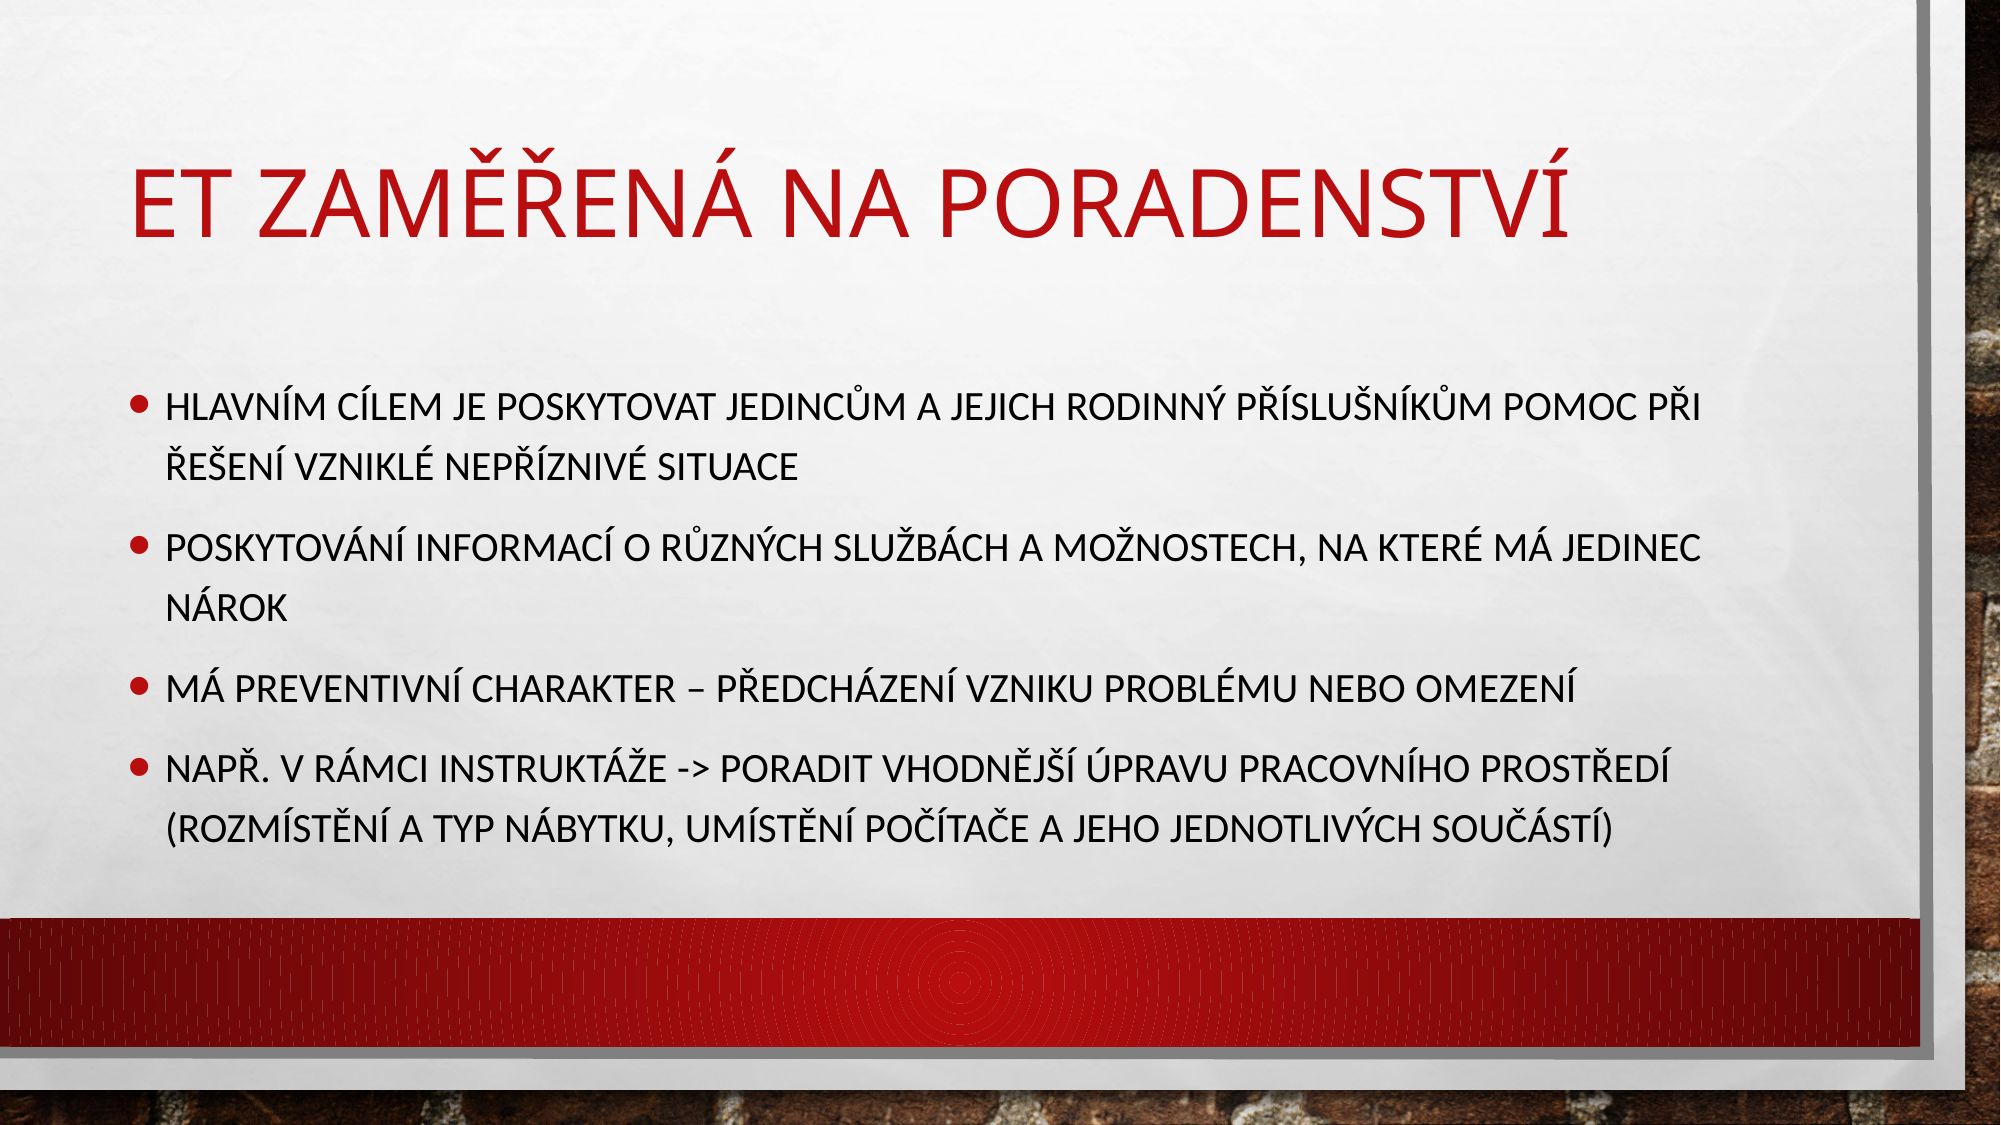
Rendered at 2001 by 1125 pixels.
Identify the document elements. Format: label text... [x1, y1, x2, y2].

picture [0, 0, 2000, 1125]
title ET zaměřená na poradenství [112, 112, 1818, 302]
list Hlavním cílem je poskytovat jedincům a jejich rodinný příslušníkům pomoc při řešení vzniklé nepříznivé situace Poskytování informací o různých službách a možnostech, na které má jedinec nárok Má preventivní charakter – předcházení vzniku problému nebo omezení Např. v rámci instruktáže -> poradit vhodnější úpravu pracovního prostředí (rozmístění a typ nábytku, umístění počítače a jeho jednotlivých součástí) [112, 338, 1818, 882]
